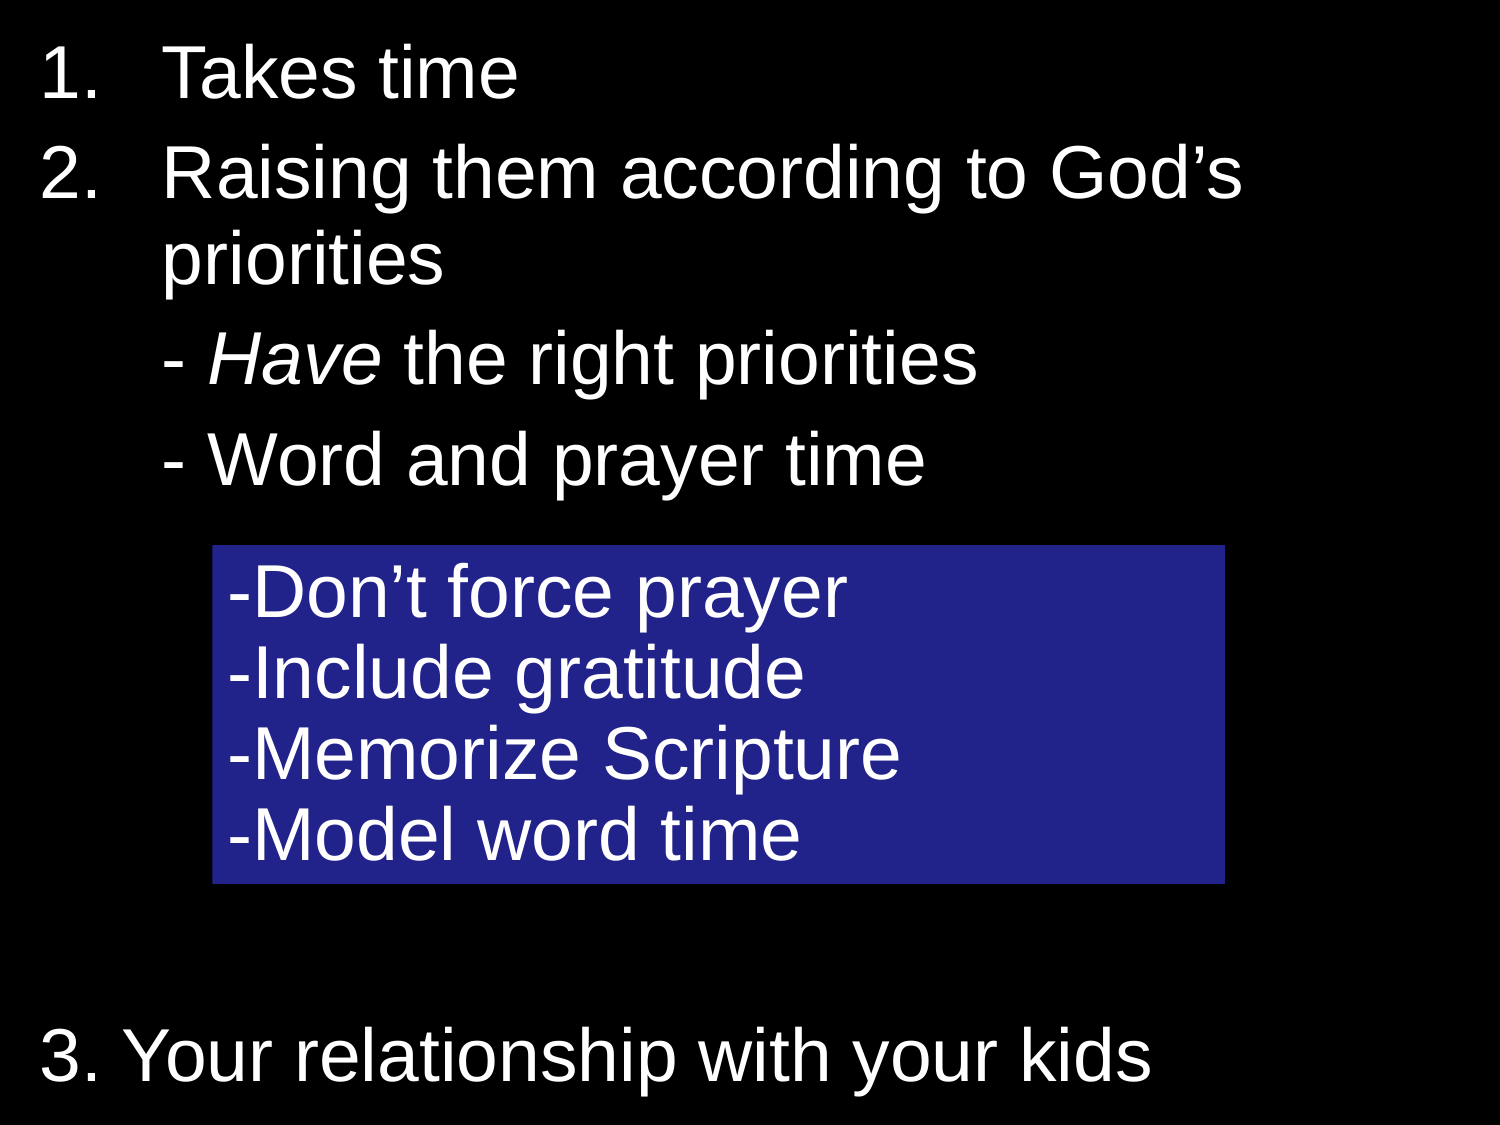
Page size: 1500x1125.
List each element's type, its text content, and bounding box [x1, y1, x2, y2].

text_box -Don’t force prayer -Include gratitude -Memorize Scripture -Model word time [212, 545, 1225, 884]
list 3. Your relationship with your kids [24, 1012, 1388, 1107]
list Takes time Raising them according to God’s priorities - Have the right priorities - Word and prayer time [24, 22, 1476, 976]
